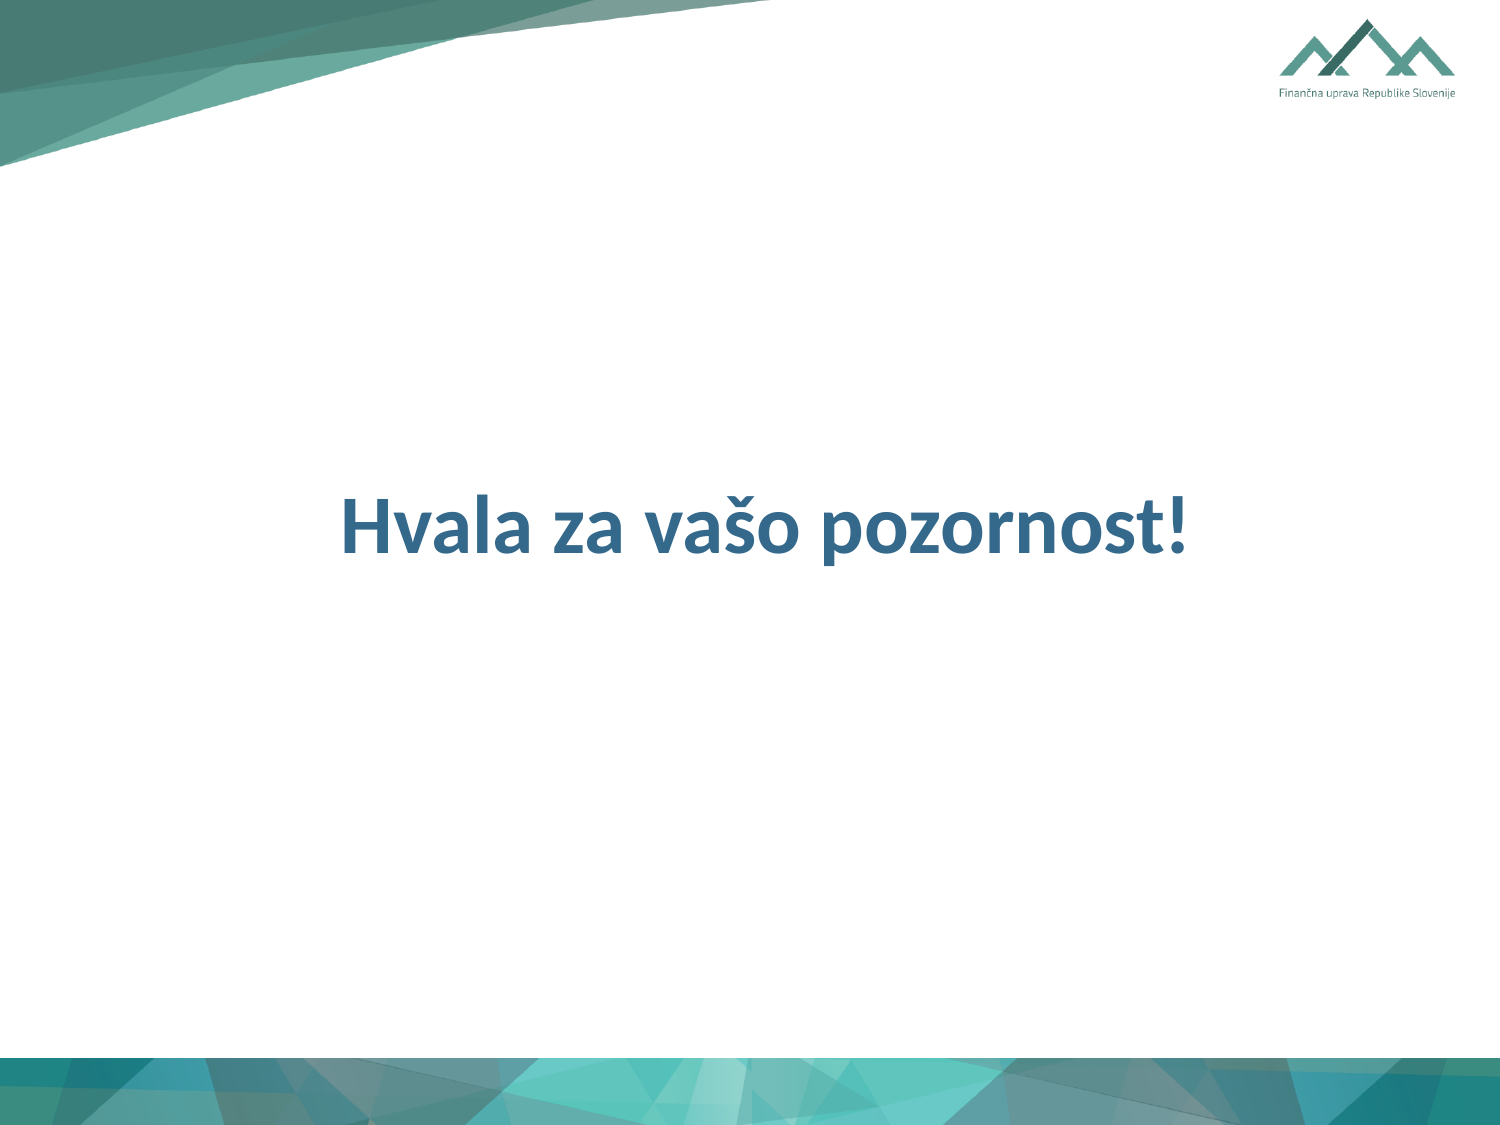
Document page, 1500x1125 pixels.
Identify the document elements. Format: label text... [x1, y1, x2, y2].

picture [1279, 19, 1455, 99]
picture [0, 0, 849, 169]
title Hvala za vašo pozornost! [112, 302, 1422, 776]
picture [0, 1058, 1500, 1125]
